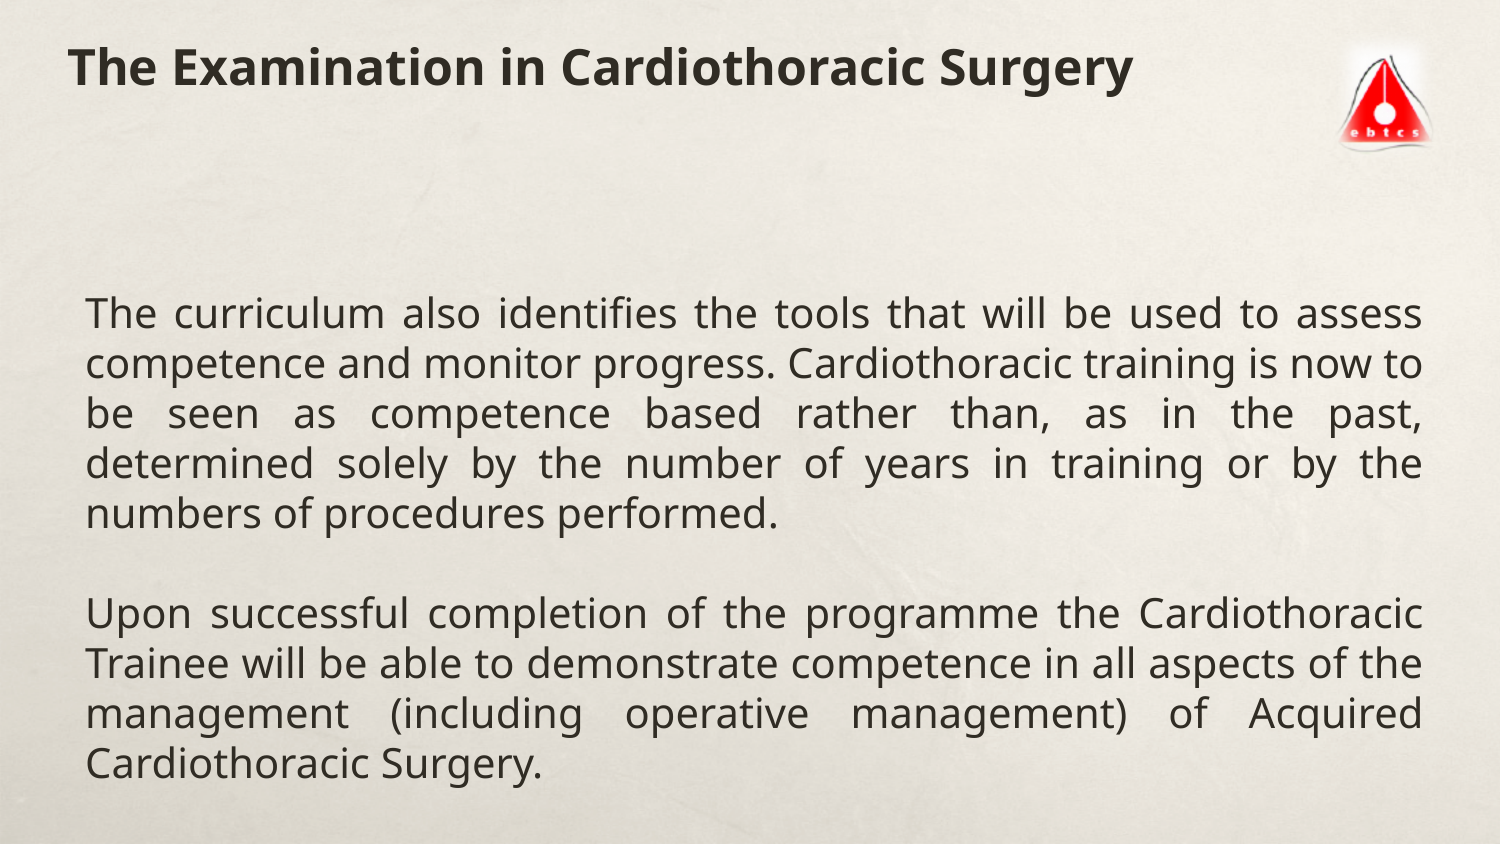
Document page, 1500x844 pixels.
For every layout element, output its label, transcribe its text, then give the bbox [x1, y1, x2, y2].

picture [1329, 26, 1441, 164]
text_box The curriculum also identifies the tools that will be used to assess competence and monitor progress. Cardiothoracic training is now to be seen as competence based rather than, as in the past, determined solely by the number of years in training or by the numbers of procedures performed. Upon successful completion of the programme the Cardiothoracic Trainee will be able to demonstrate competence in all aspects of the management (including operative management) of Acquired Cardiothoracic Surgery. [70, 279, 1439, 795]
text_box The Examination in Cardiothoracic Surgery [52, 27, 1460, 223]
